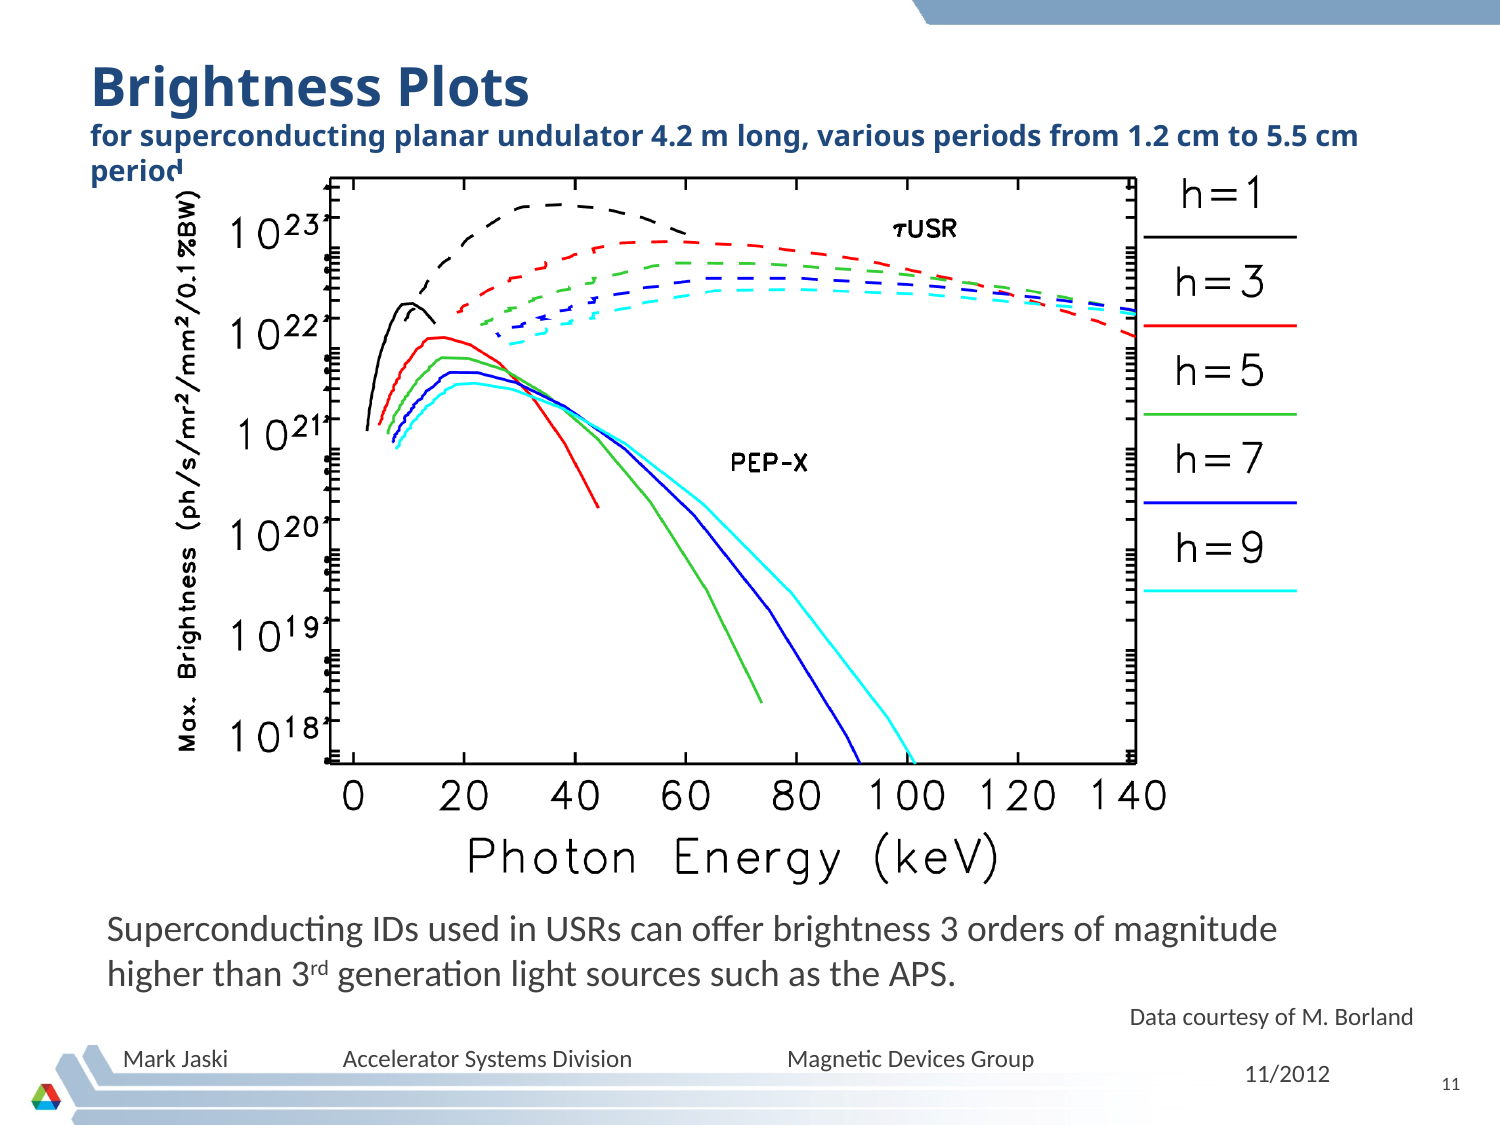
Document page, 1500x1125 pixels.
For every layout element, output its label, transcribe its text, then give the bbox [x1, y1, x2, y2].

picture [0, 1037, 1500, 1125]
text_box Data courtesy of M. Borland [1115, 992, 1441, 1038]
slide_number 11 [1412, 1064, 1476, 1125]
picture [0, 0, 1500, 26]
text_box Superconducting IDs used in USRs can offer brightness 3 orders of magnitude higher than 3rd generation light sources such as the APS. [92, 896, 1380, 1002]
footer Mark Jaski Accelerator Systems Division Magnetic Devices Group [107, 1034, 1238, 1073]
picture [174, 174, 1298, 886]
title Brightness Plots for superconducting planar undulator 4.2 m long, various periods from 1.2 cm to 5.5 cm period [74, 44, 1426, 233]
